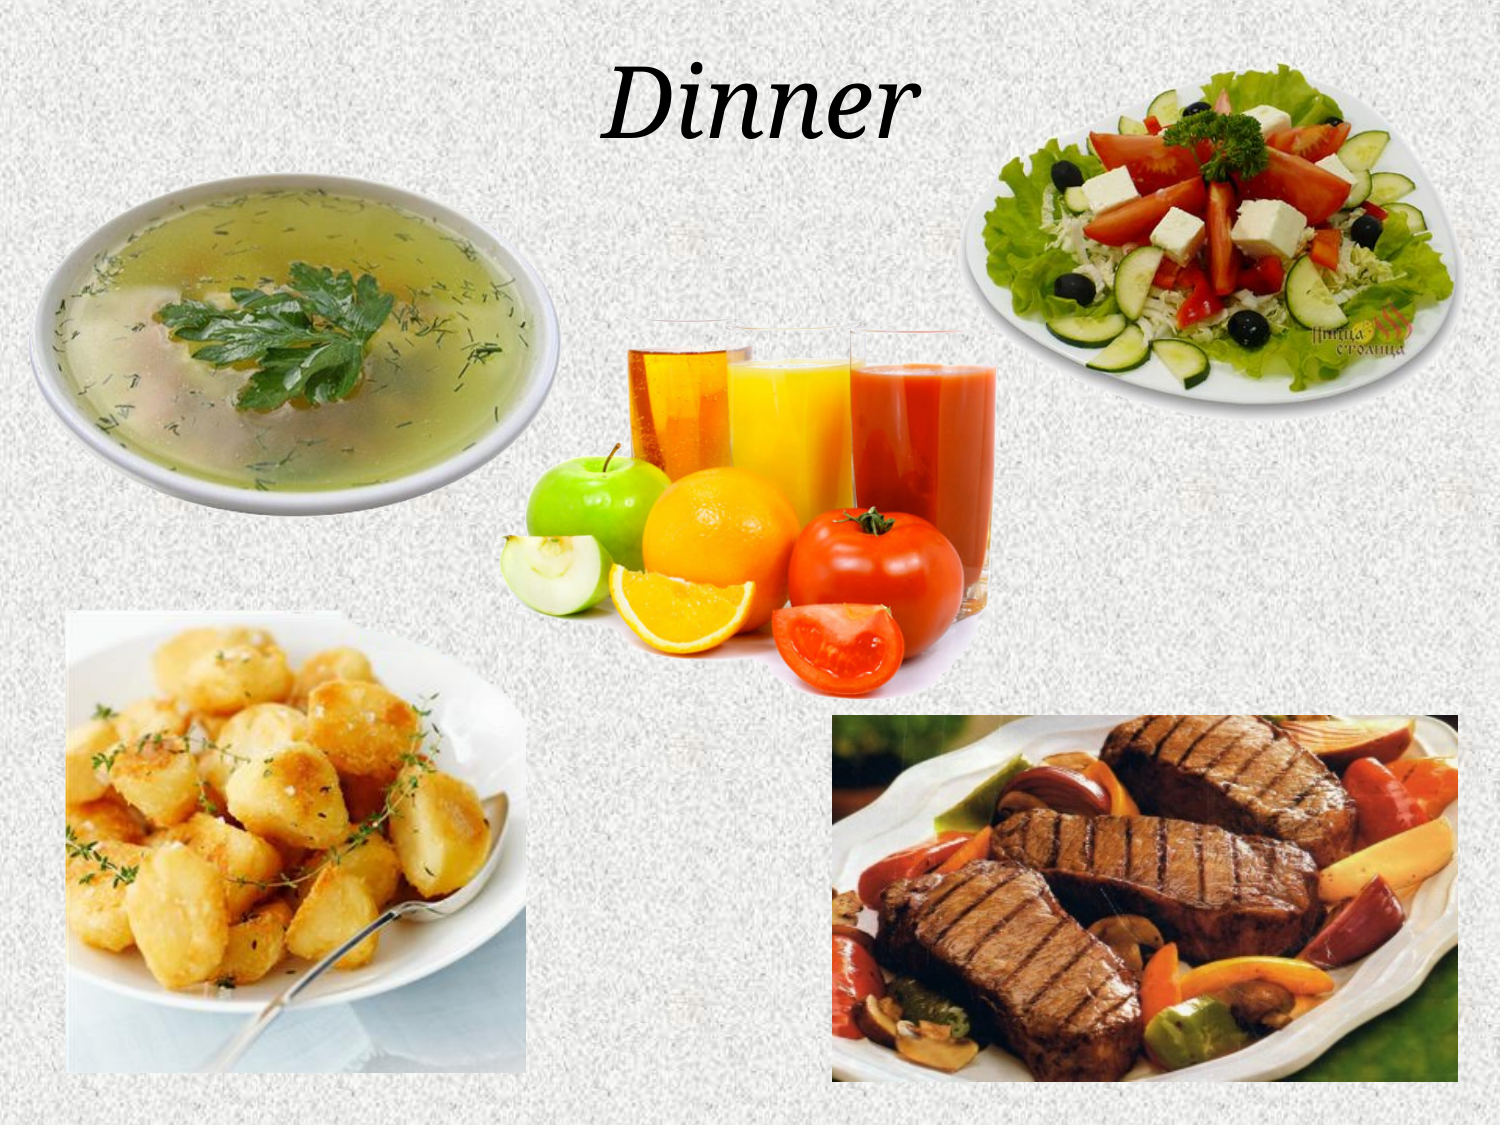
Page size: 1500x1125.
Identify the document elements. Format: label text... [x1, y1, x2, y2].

text_box Dinner [572, 30, 951, 166]
picture [0, 0, 1500, 1125]
